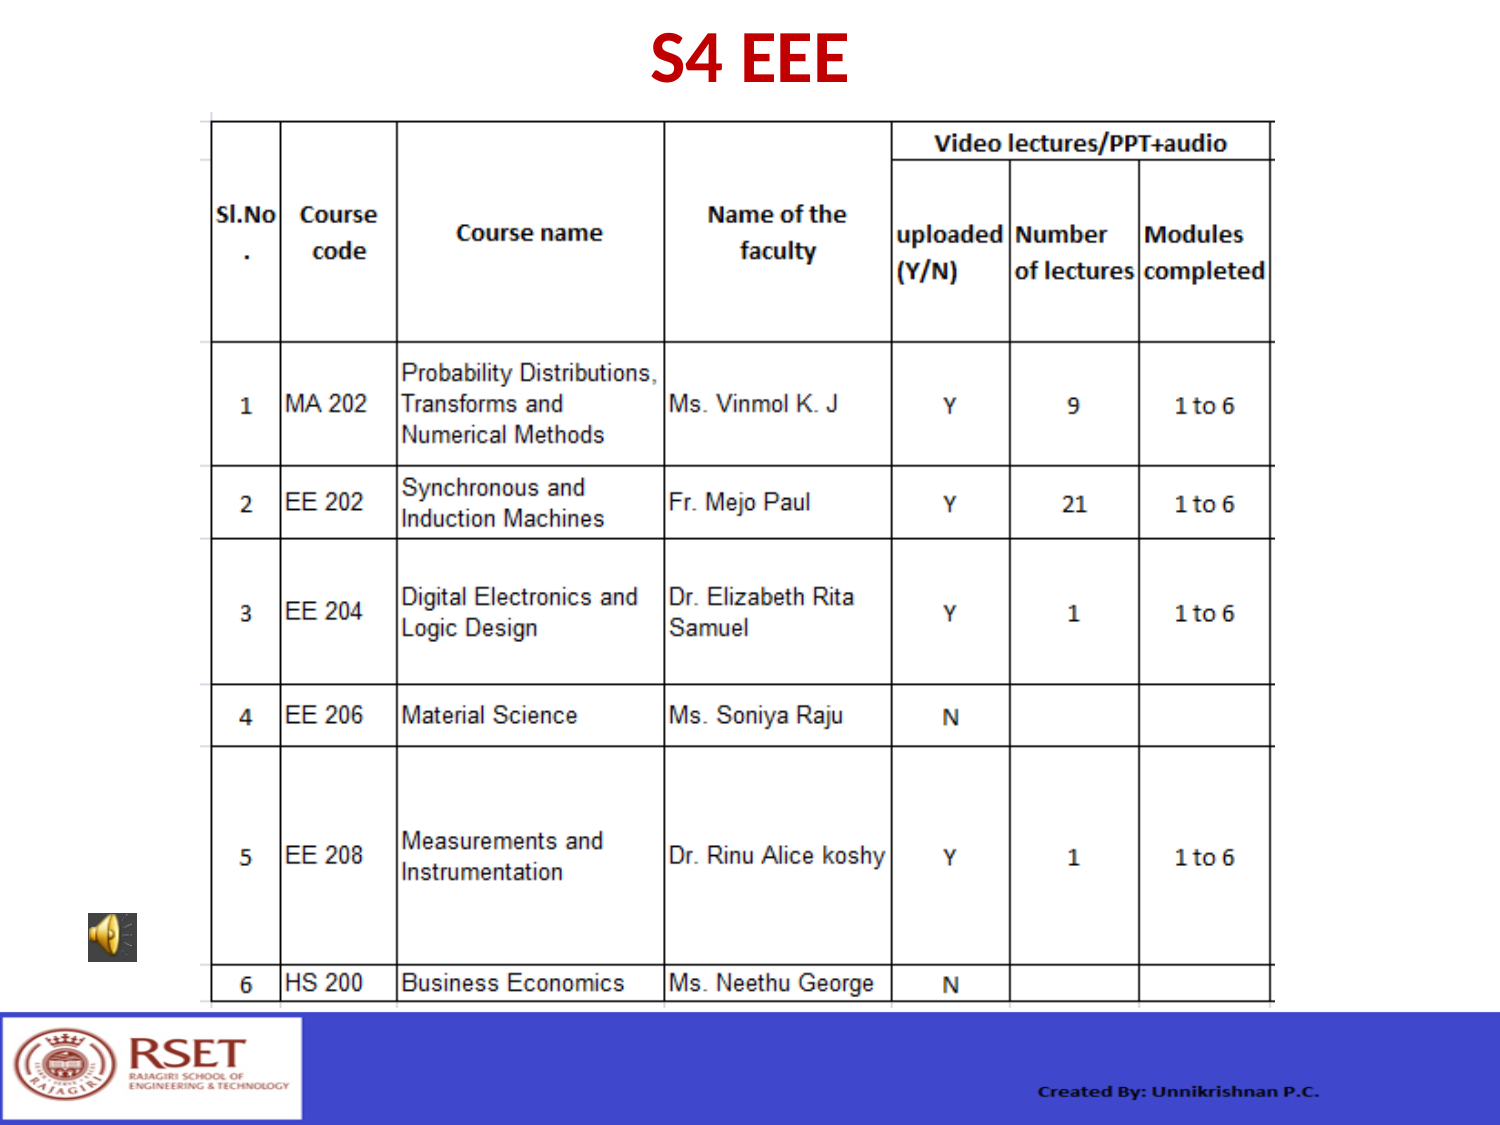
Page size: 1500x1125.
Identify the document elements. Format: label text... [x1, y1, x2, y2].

title S4 EEE [75, 0, 1425, 105]
picture [199, 112, 1276, 1008]
picture [0, 1011, 1500, 1125]
picture [87, 912, 138, 963]
